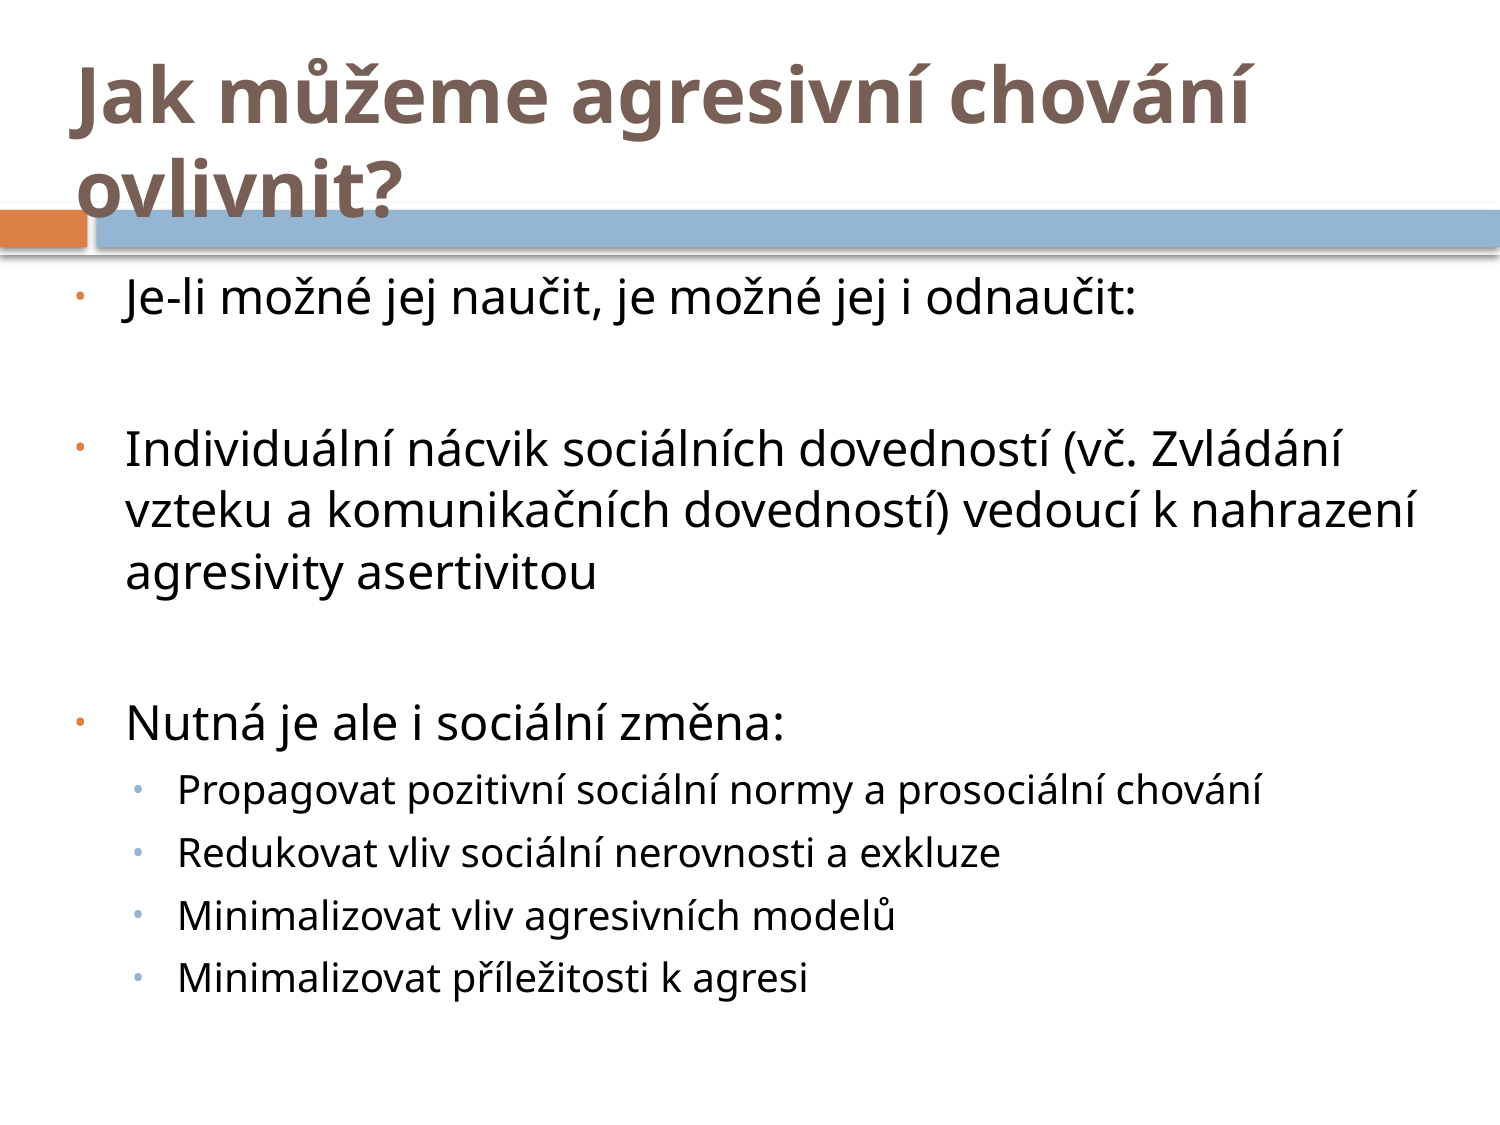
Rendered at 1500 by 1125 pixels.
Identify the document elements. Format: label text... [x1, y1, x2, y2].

title Jak můžeme agresivní chování ovlivnit? [75, 45, 1426, 233]
list Je-li možné jej naučit, je možné jej i odnaučit: Individuální nácvik sociálních dovedností (vč. Zvládání vzteku a komunikačních dovedností) vedoucí k nahrazení agresivity asertivitou Nutná je ale i sociální změna: Propagovat pozitivní sociální normy a prosociální chování Redukovat vliv sociální nerovnosti a exkluze Minimalizovat vliv agresivních modelů Minimalizovat příležitosti k agresi [75, 262, 1426, 1006]
